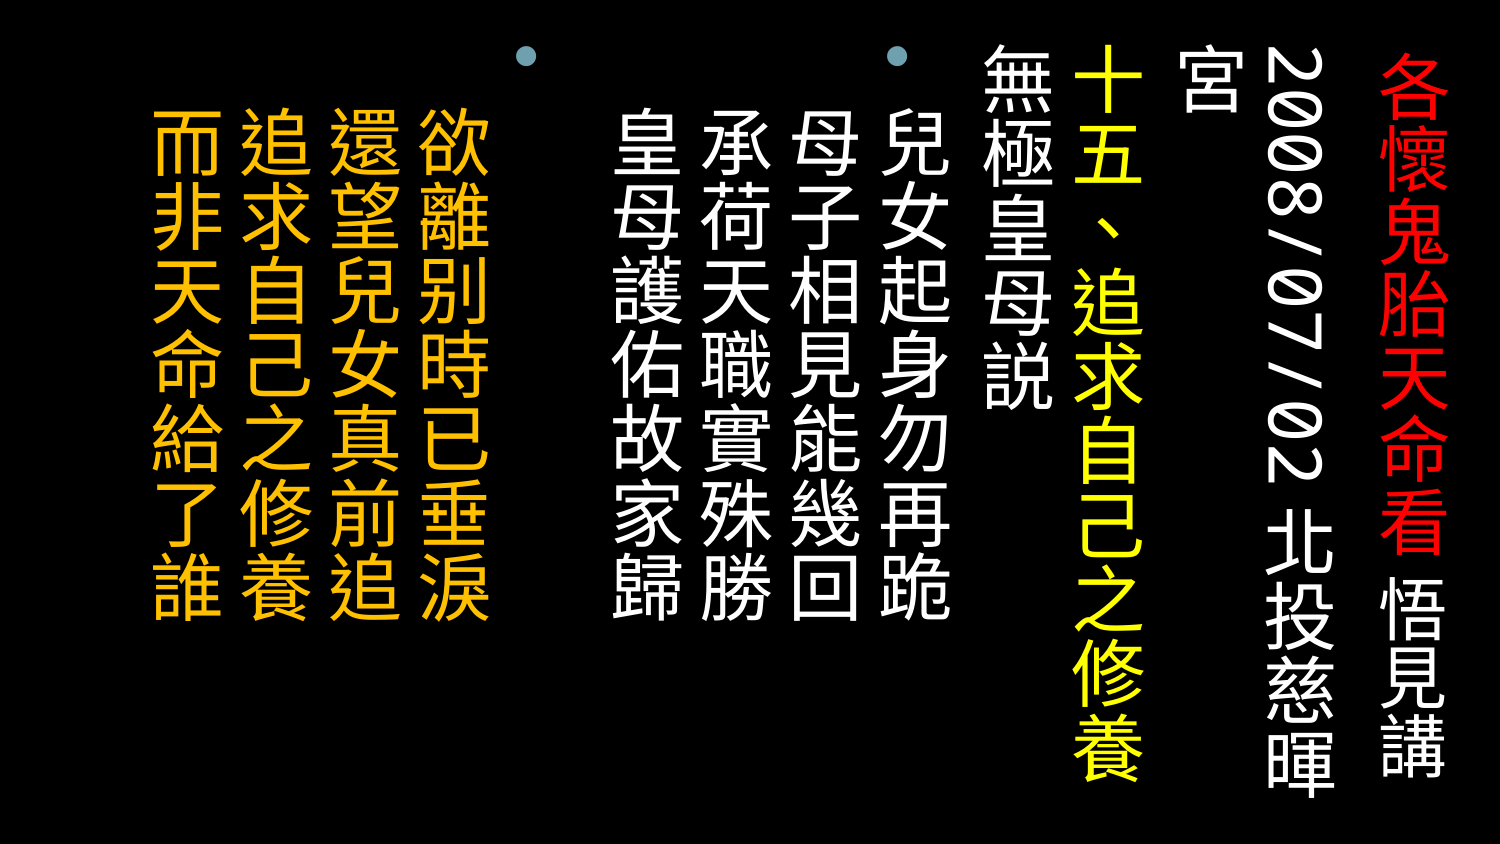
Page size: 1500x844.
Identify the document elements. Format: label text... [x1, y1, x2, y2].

title 各懷鬼胎天命看 悟見講 [1352, 20, 1473, 812]
list 2008/07/02北投慈暉宮 十五、追求自己之修養無極皇母説 兒女起身勿再跪 母子相見能幾回 承荷天職實殊勝 皇母護佑故家歸 欲離别時已垂淚 還望兒女真前追 追求自己之修養 而非天命給了誰 [29, 21, 1353, 825]
